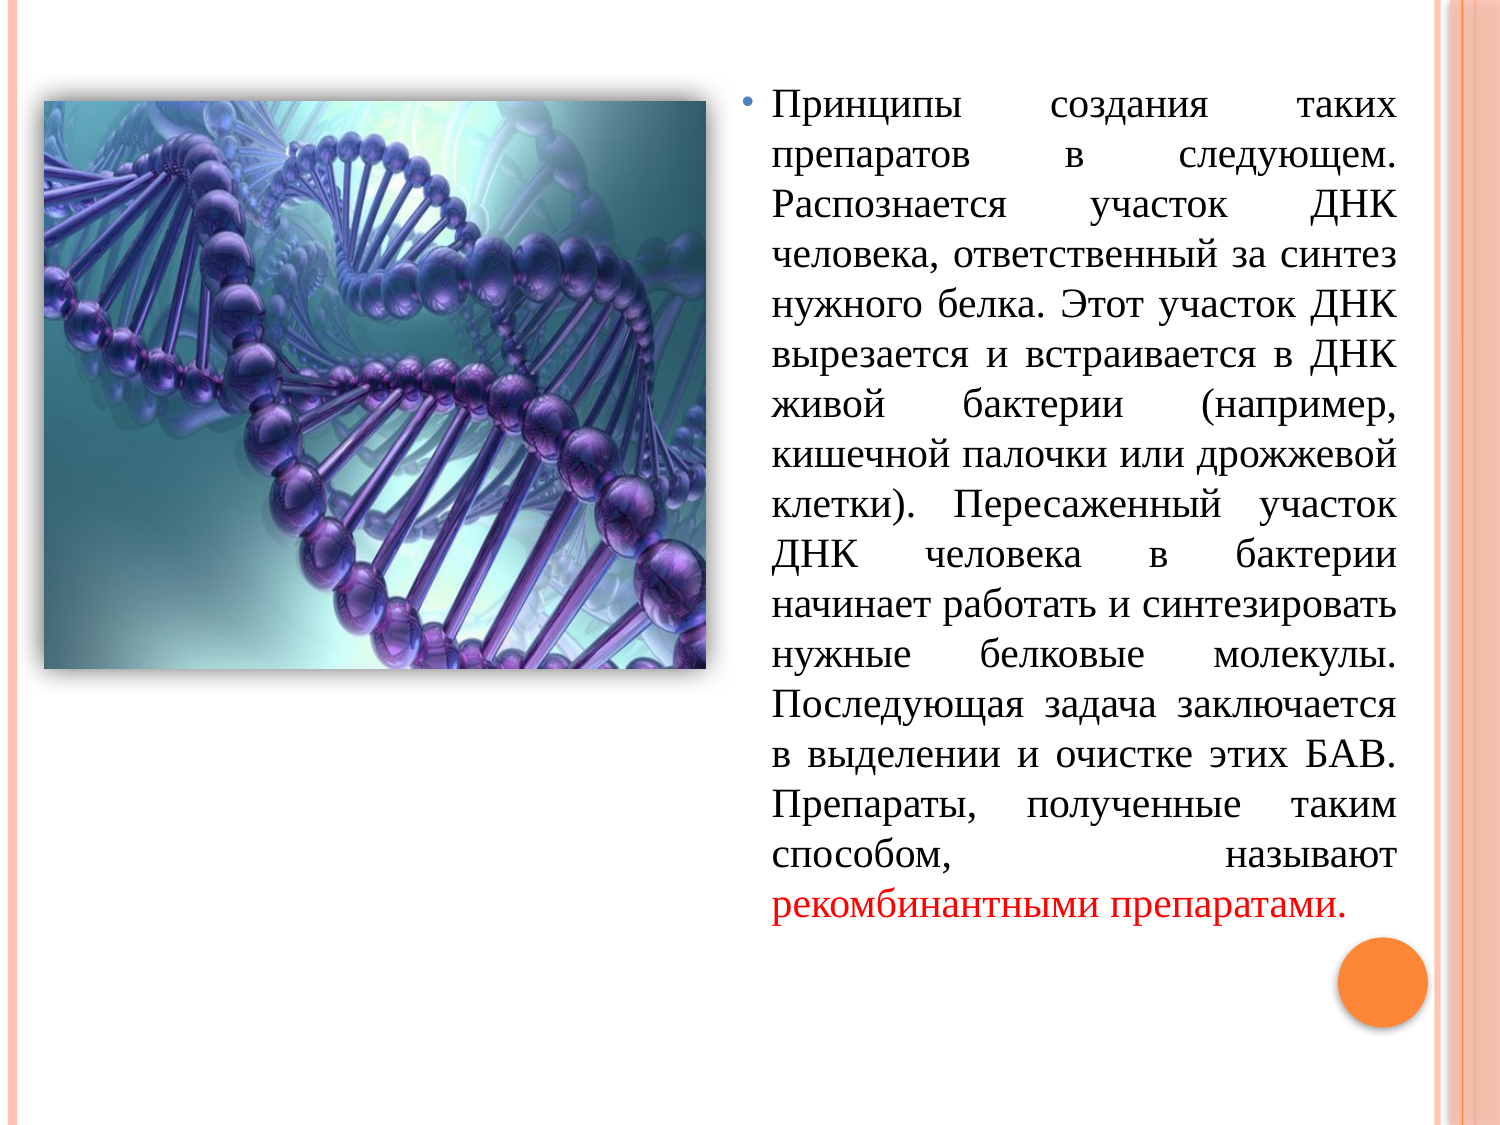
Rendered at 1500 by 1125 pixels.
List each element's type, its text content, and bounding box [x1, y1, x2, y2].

text_box Принципы создания таких препаратов в следующем. Распознается участок ДНК человека, ответственный за синтез нужного белка. Этот участок ДНК вырезается и встраивается в ДНК живой бактерии (например, кишечной палочки или дрожжевой клетки). Пересаженный участок ДНК человека в бактерии начинает работать и синтезировать нужные белковые молекулы. Последующая задача заключается в выделении и очистке этих БАВ. Препараты, полученные таким способом, называют рекомбинантными препаратами. [726, 68, 1413, 934]
picture [43, 101, 707, 670]
